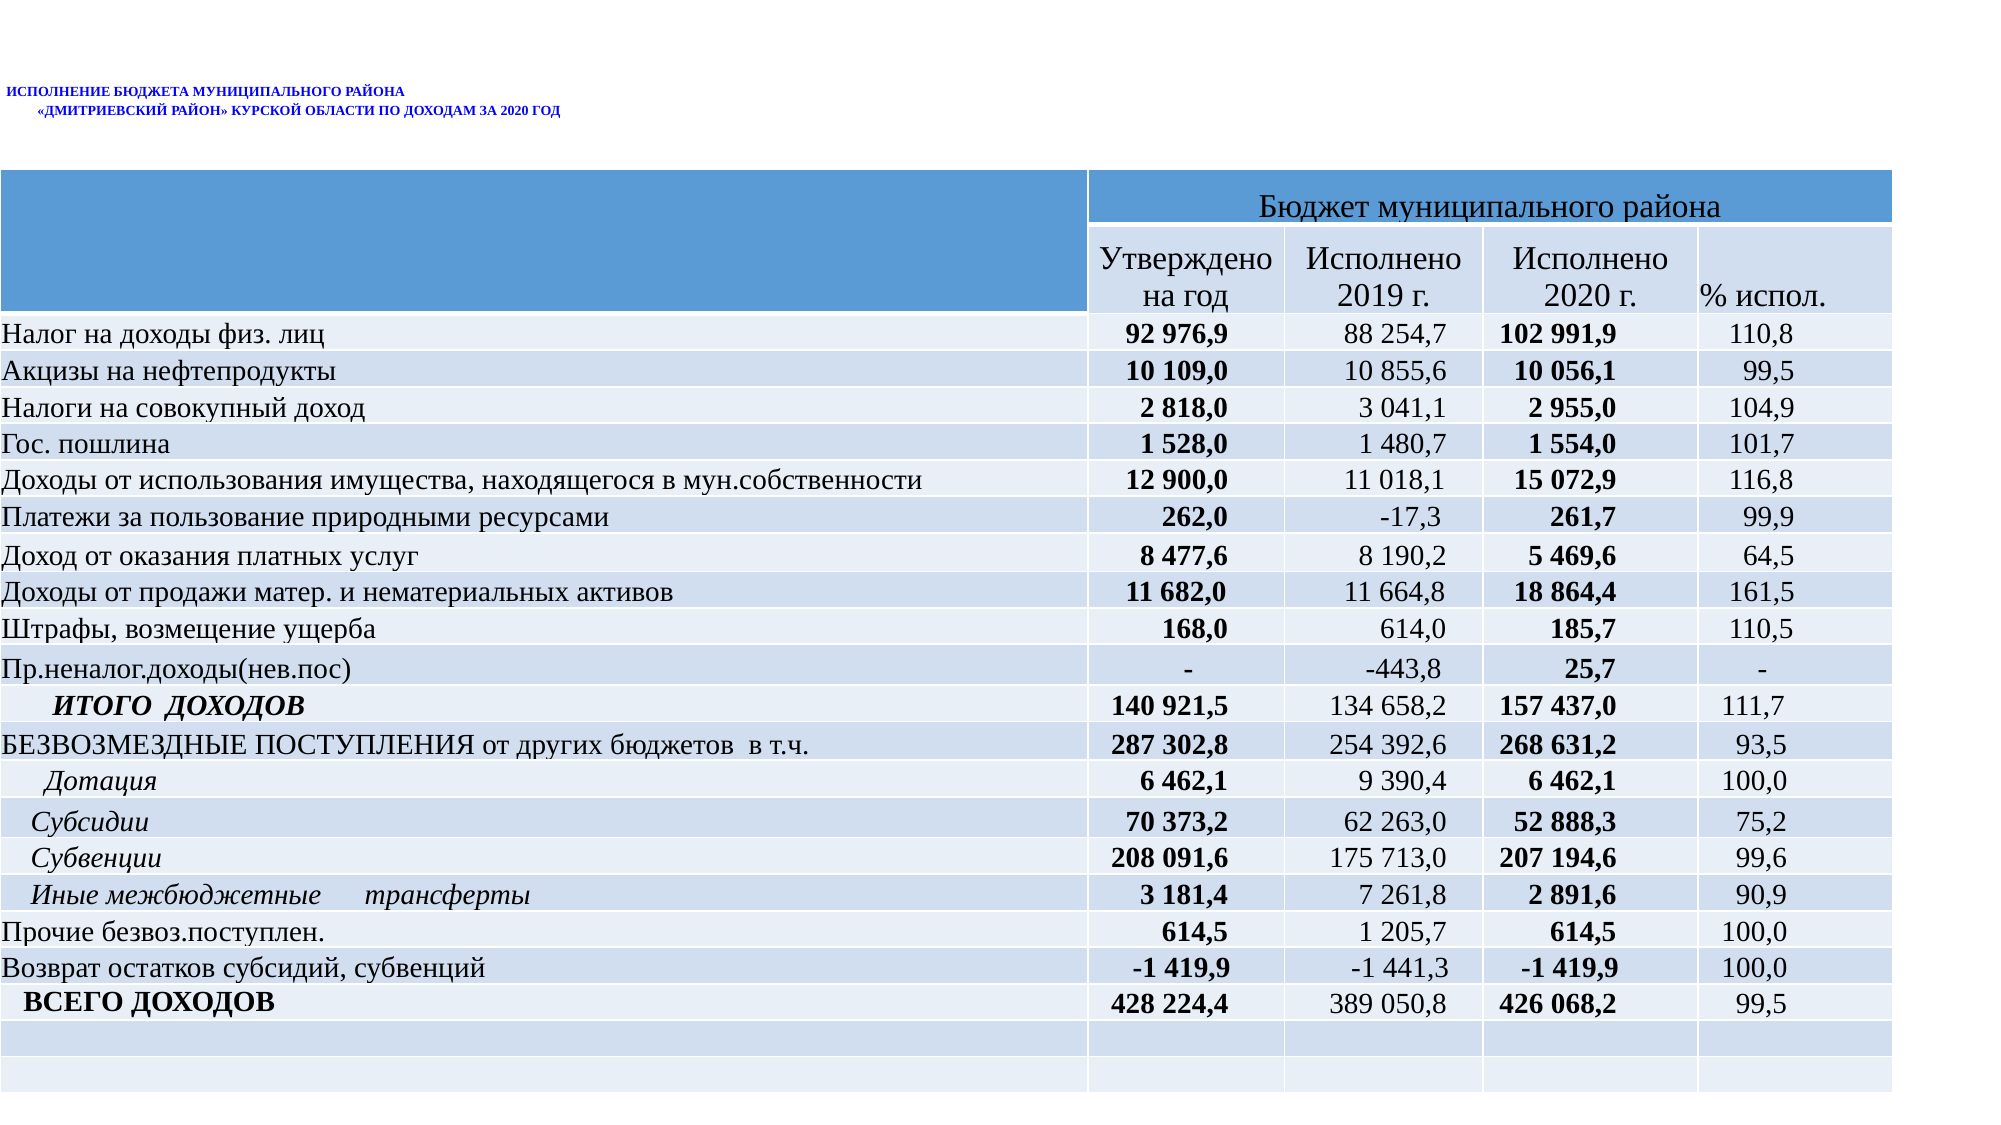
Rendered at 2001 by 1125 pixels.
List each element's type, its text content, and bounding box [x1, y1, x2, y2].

table_cell 8 190,2 [1285, 534, 1482, 571]
table_cell 70 373,2 [1089, 798, 1284, 837]
table_cell -1 441,3 [1285, 948, 1482, 983]
table_cell 1 528,0 [1089, 424, 1284, 459]
table_cell ВСЕГО ДОХОДОВ [1, 985, 1087, 1019]
table_cell 614,5 [1089, 912, 1284, 946]
table_cell 10 056,1 [1484, 351, 1697, 386]
table_cell Прочие безвоз.поступлен. [1, 912, 1087, 946]
table_cell 100,0 [1699, 948, 1892, 983]
table_cell Штрафы, возмещение ущерба [1, 609, 1087, 643]
table_cell 268 631,2 [1484, 722, 1697, 759]
table_cell 116,8 [1699, 461, 1892, 495]
table_cell ИТОГО ДОХОДОВ [1, 686, 1087, 721]
table_cell [1285, 1057, 1482, 1092]
table_cell 99,6 [1699, 838, 1892, 873]
table_cell 157 437,0 [1484, 686, 1697, 721]
table_header Бюджет муниципального района [1089, 170, 1892, 222]
table_cell 11 664,8 [1285, 572, 1482, 607]
table_cell 110,5 [1699, 609, 1892, 643]
table_header [1, 170, 1087, 311]
table_cell Налоги на совокупный доход [1, 388, 1087, 422]
table_cell [1699, 1021, 1892, 1056]
table_cell 92 976,9 [1089, 314, 1284, 349]
table_cell Иные межбюджетные трансферты [1, 875, 1087, 910]
table_cell [1285, 1021, 1482, 1056]
table_cell 428 224,4 [1089, 985, 1284, 1019]
table_cell Гос. пошлина [1, 424, 1087, 459]
table_cell 62 263,0 [1285, 798, 1482, 837]
table_cell 111,7 [1699, 686, 1892, 721]
table_cell 93,5 [1699, 722, 1892, 759]
table_cell [1089, 1057, 1284, 1092]
table_cell Возврат остатков субсидий, субвенций [1, 948, 1087, 983]
table_cell Налог на доходы физ. лиц [1, 316, 1087, 349]
table_cell 2 955,0 [1484, 388, 1697, 422]
table_cell [1, 1021, 1087, 1056]
table_cell 11 682,0 [1089, 572, 1284, 607]
table_cell Субвенции [1, 838, 1087, 873]
table_cell 1 480,7 [1285, 424, 1482, 459]
table_cell 175 713,0 [1285, 838, 1482, 873]
table_cell 99,9 [1699, 497, 1892, 532]
table_cell 104,9 [1699, 388, 1892, 422]
table_cell 88 254,7 [1285, 314, 1482, 349]
table_cell -443,8 [1285, 645, 1482, 684]
table_cell 208 091,6 [1089, 838, 1284, 873]
table_cell 3 041,1 [1285, 388, 1482, 422]
table_cell 426 068,2 [1484, 985, 1697, 1019]
table_cell 6 462,1 [1089, 761, 1284, 796]
table_cell -1 419,9 [1484, 948, 1697, 983]
table_cell -17,3 [1285, 497, 1482, 532]
table_cell 99,5 [1699, 985, 1892, 1019]
table_cell 9 390,4 [1285, 761, 1482, 796]
table_cell Субсидии [1, 798, 1087, 837]
table_cell 185,7 [1484, 609, 1697, 643]
table_cell 52 888,3 [1484, 798, 1697, 837]
table_cell - [1699, 645, 1892, 684]
table_cell 161,5 [1699, 572, 1892, 607]
table_cell 140 921,5 [1089, 686, 1284, 721]
table_cell 2 818,0 [1089, 388, 1284, 422]
table_cell 99,5 [1699, 351, 1892, 386]
table_cell 10 855,6 [1285, 351, 1482, 386]
table_cell Доход от оказания платных услуг [1, 534, 1087, 571]
table_cell 5 469,6 [1484, 534, 1697, 571]
table_cell Утверждено на год [1089, 227, 1284, 313]
table_cell - [1089, 645, 1284, 684]
table_cell 1 205,7 [1285, 912, 1482, 946]
table_cell Пр.неналог.доходы(нев.пос) [1, 645, 1087, 684]
table_cell 261,7 [1484, 497, 1697, 532]
table_cell 18 864,4 [1484, 572, 1697, 607]
table_cell Акцизы на нефтепродукты [1, 351, 1087, 386]
table_cell [1484, 1057, 1697, 1092]
table_cell 64,5 [1699, 534, 1892, 571]
table_cell 207 194,6 [1484, 838, 1697, 873]
table_cell 389 050,8 [1285, 985, 1482, 1019]
table_cell 11 018,1 [1285, 461, 1482, 495]
table_cell [1, 1057, 1087, 1092]
table_cell 100,0 [1699, 761, 1892, 796]
table_cell 134 658,2 [1285, 686, 1482, 721]
table_cell 25,7 [1484, 645, 1697, 684]
table_cell [1699, 1057, 1892, 1092]
table_cell Исполнено 2020 г. [1484, 227, 1697, 313]
table_cell -1 419,9 [1089, 948, 1284, 983]
table_cell Исполнено 2019 г. [1285, 227, 1482, 313]
table_cell 168,0 [1089, 609, 1284, 643]
table_cell 614,0 [1285, 609, 1482, 643]
table_cell 110,8 [1699, 314, 1892, 349]
table_cell 287 302,8 [1089, 722, 1284, 759]
table_cell 1 554,0 [1484, 424, 1697, 459]
table_cell 10 109,0 [1089, 351, 1284, 386]
table_cell 2 891,6 [1484, 875, 1697, 910]
table_cell 12 900,0 [1089, 461, 1284, 495]
table_cell Доходы от использования имущества, находящегося в мун.собственности [1, 461, 1087, 495]
table_cell Дотация [1, 761, 1087, 796]
table_cell 75,2 [1699, 798, 1892, 837]
table_cell 102 991,9 [1484, 314, 1697, 349]
table_cell [1089, 1021, 1284, 1056]
table_cell 6 462,1 [1484, 761, 1697, 796]
table_cell Платежи за пользование природными ресурсами [1, 497, 1087, 532]
table_cell БЕЗВОЗМЕЗДНЫЕ ПОСТУПЛЕНИЯ от других бюджетов в т.ч. [1, 722, 1087, 759]
table_cell 7 261,8 [1285, 875, 1482, 910]
table_cell 262,0 [1089, 497, 1284, 532]
table_cell 254 392,6 [1285, 722, 1482, 759]
table_cell 100,0 [1699, 912, 1892, 946]
table_cell 101,7 [1699, 424, 1892, 459]
title ИСПОЛНЕНИЕ БЮДЖЕТА МУНИЦИПАЛЬНОГО РАЙОНА «ДМИТРИЕВСКИЙ РАЙОН» КУРСКОЙ ОБЛАСТИ ПО ДОХОДАМ ЗА 2020 ГОД [0, 62, 1966, 158]
table_cell 15 072,9 [1484, 461, 1697, 495]
table_cell % испол. [1699, 227, 1892, 313]
table_cell 614,5 [1484, 912, 1697, 946]
table_cell 3 181,4 [1089, 875, 1284, 910]
table_cell 8 477,6 [1089, 534, 1284, 571]
table_cell 90,9 [1699, 875, 1892, 910]
table_cell Доходы от продажи матер. и нематериальных активов [1, 572, 1087, 607]
table_cell [1484, 1021, 1697, 1056]
